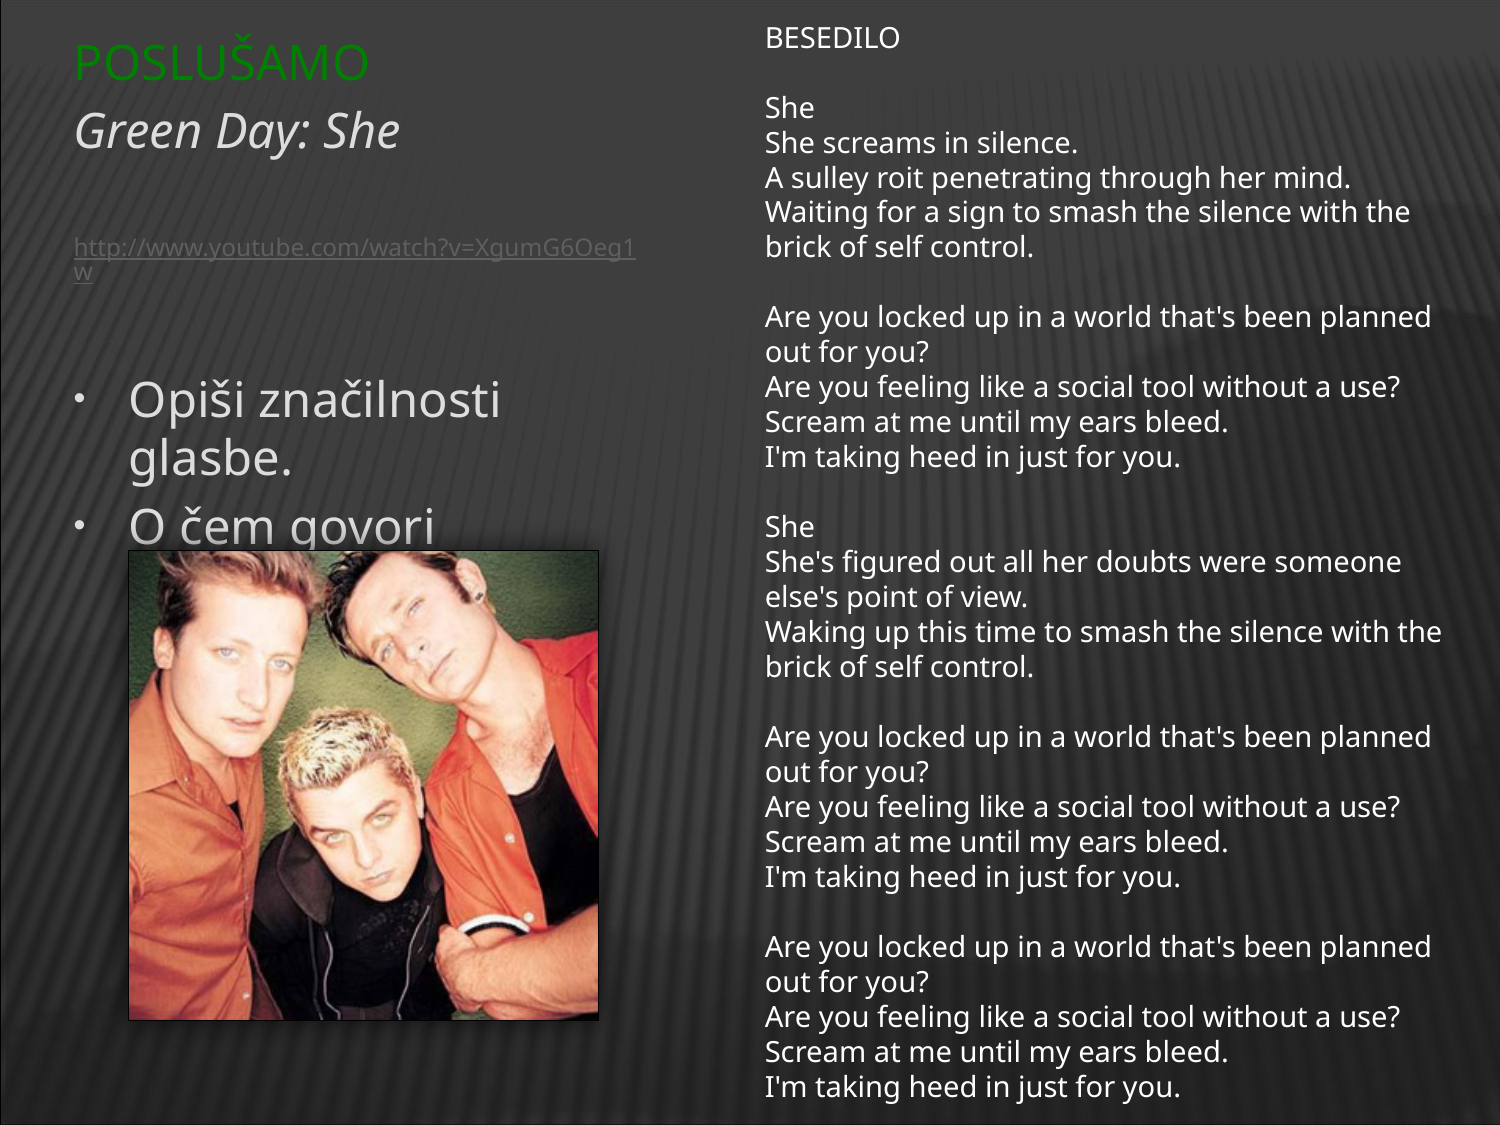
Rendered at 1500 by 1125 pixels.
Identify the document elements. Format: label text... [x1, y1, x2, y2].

text_box BESEDILO She She screams in silence. A sulley roit penetrating through her mind. Waiting for a sign to smash the silence with the brick of self control. Are you locked up in a world that's been planned out for you? Are you feeling like a social tool without a use? Scream at me until my ears bleed. I'm taking heed in just for you. She She's figured out all her doubts were someone else's point of view. Waking up this time to smash the silence with the brick of self control. Are you locked up in a world that's been planned out for you? Are you feeling like a social tool without a use? Scream at me until my ears bleed. I'm taking heed in just for you. Are you locked up in a world that's been planned out for you? Are you feeling like a social tool without a use? Scream at me until my ears bleed. I'm taking heed in just for you. [750, 11, 1465, 1111]
list POSLUŠAMO Green Day: She http://www.youtube.com/watch?v=XgumG6Oeg1w Opiši značilnosti glasbe. O čem govori besedilo? [58, 23, 668, 598]
picture [0, 0, 1500, 1125]
